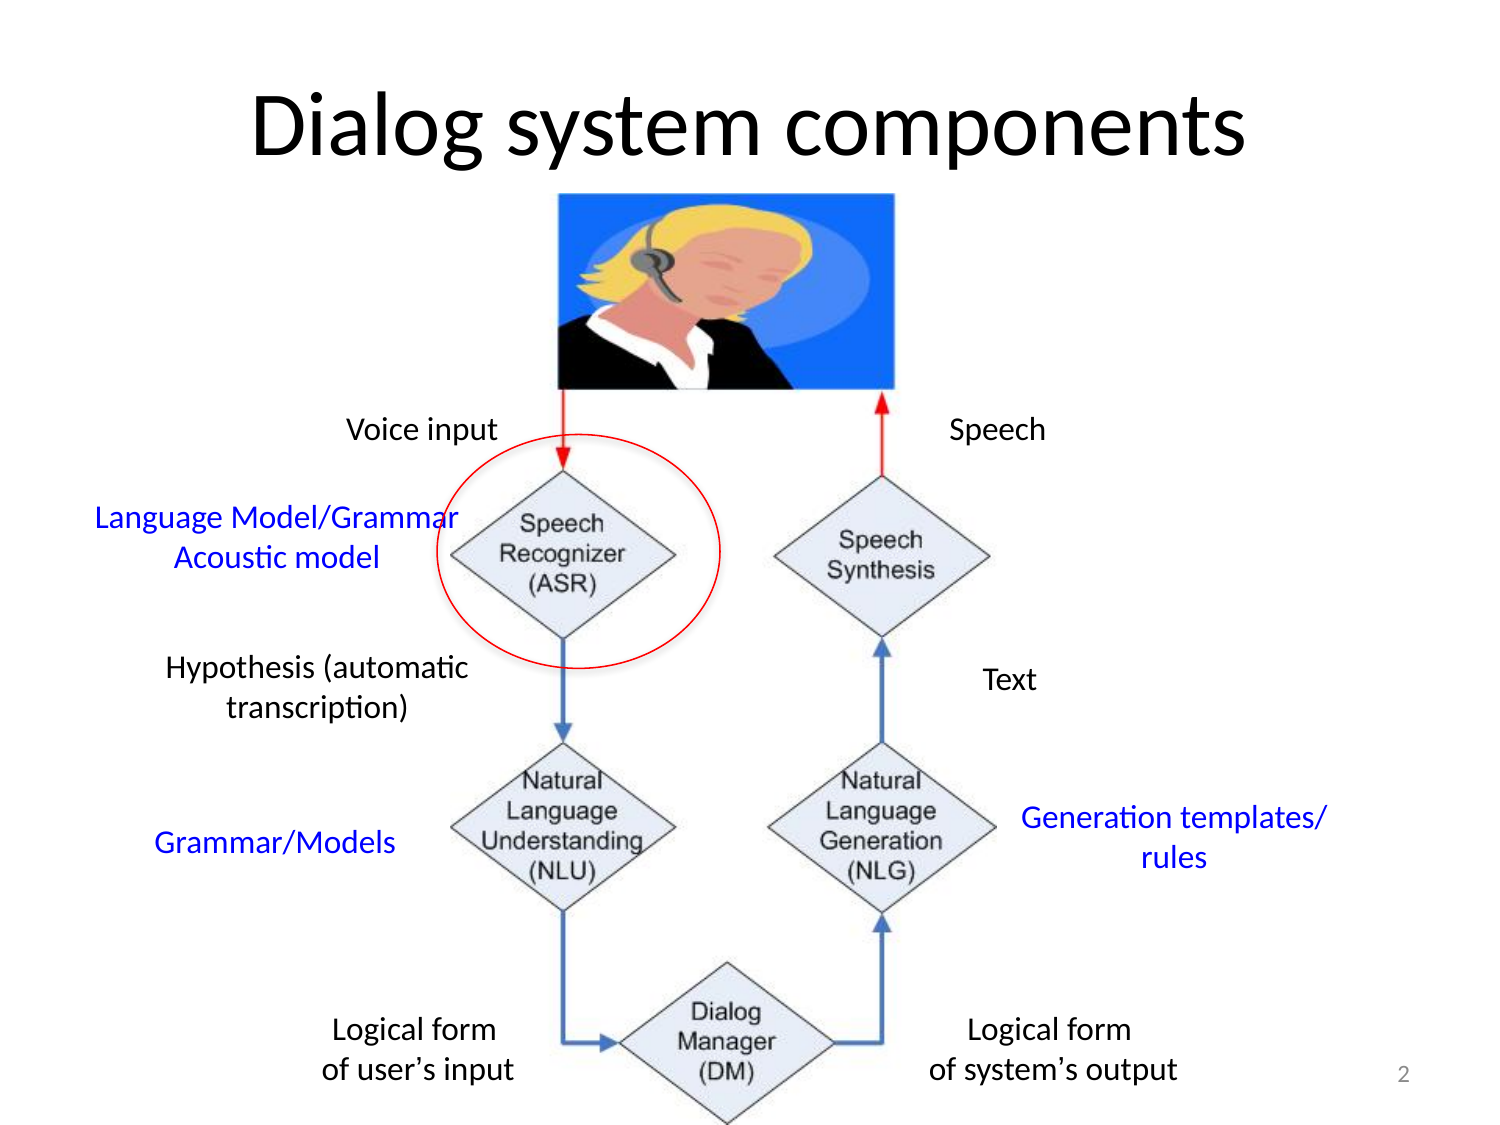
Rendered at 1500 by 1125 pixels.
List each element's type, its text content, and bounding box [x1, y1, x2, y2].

title Dialog system components [75, 24, 1425, 213]
text_box Text [1001, 649, 1053, 705]
text_box [436, 513, 444, 590]
text_box Generation templates/ rules [1006, 787, 1343, 882]
text_box Speech [1001, 399, 1062, 455]
text_box Grammar/Models [139, 812, 412, 868]
text_box Language Model/Grammar Acoustic model [79, 487, 444, 582]
text_box Hypothesis (automatic transcription) [150, 637, 444, 732]
slide_number 2 [1074, 1042, 1425, 1103]
picture [449, 193, 997, 1125]
text_box Logical form of system’s output [1001, 999, 1193, 1095]
text_box Logical form of user’s input [306, 999, 444, 1095]
text_box Voice input [331, 399, 444, 455]
